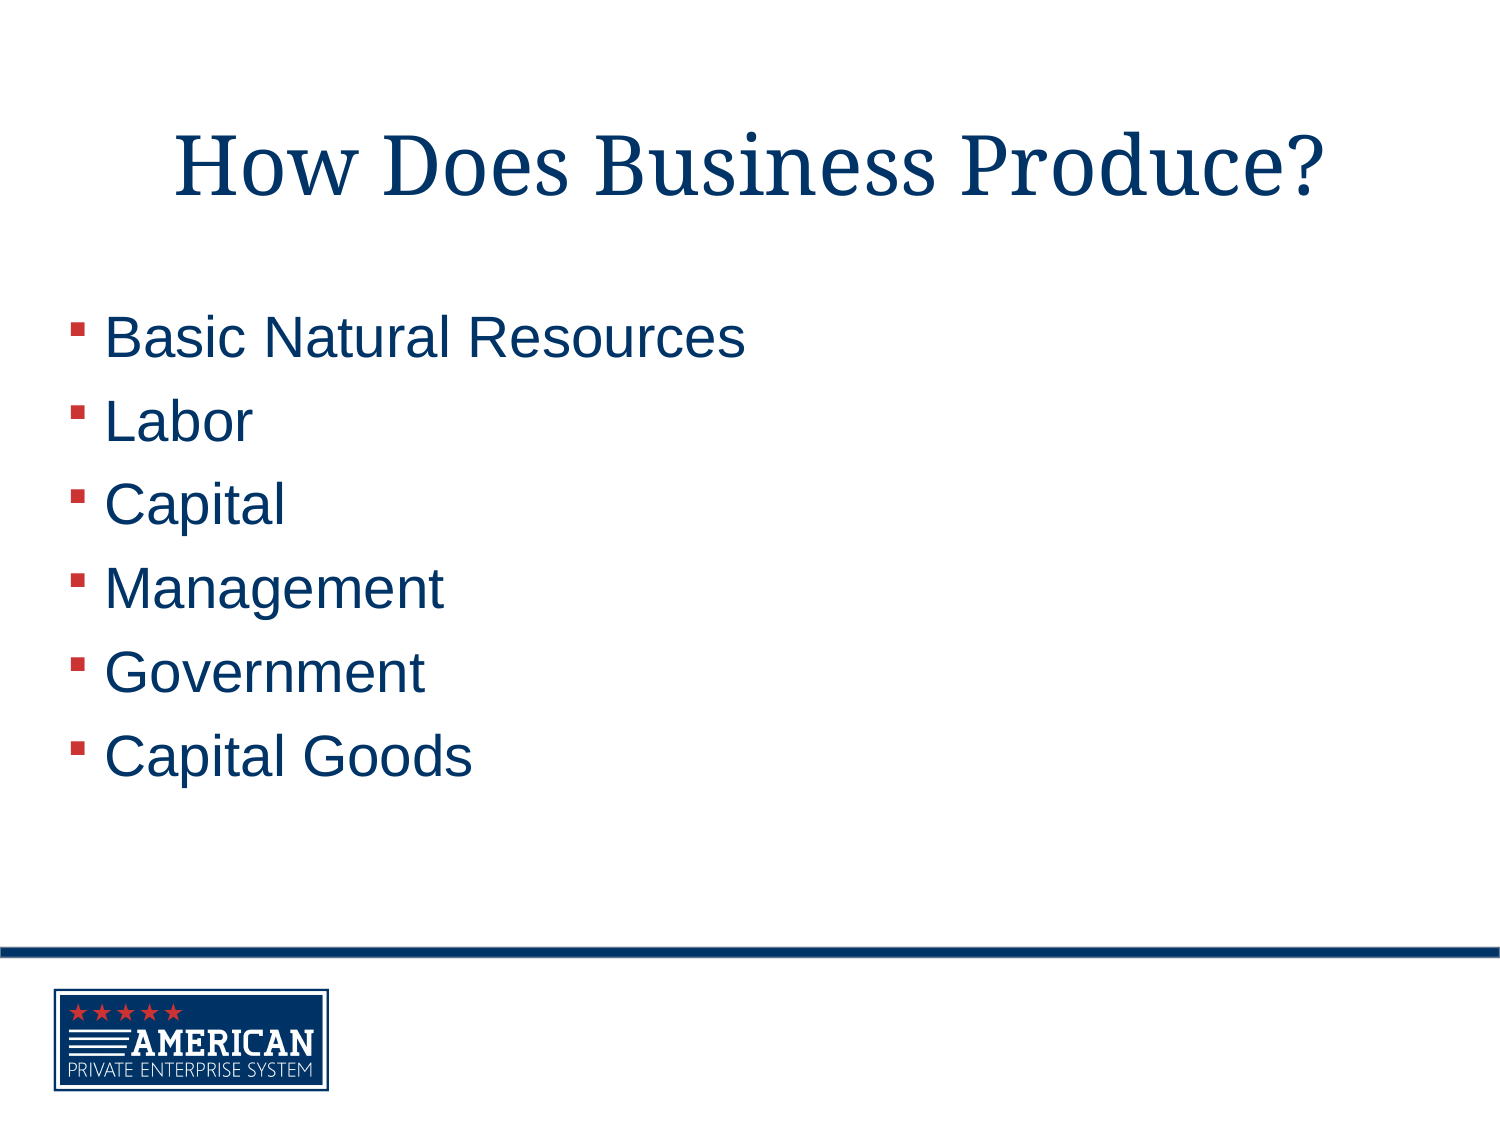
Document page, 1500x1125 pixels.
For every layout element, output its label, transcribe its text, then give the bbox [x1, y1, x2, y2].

picture [43, 979, 336, 1100]
title How Does Business Produce? [52, 59, 1448, 278]
list Basic Natural Resources Labor Capital Management Government Capital Goods [52, 299, 1448, 926]
